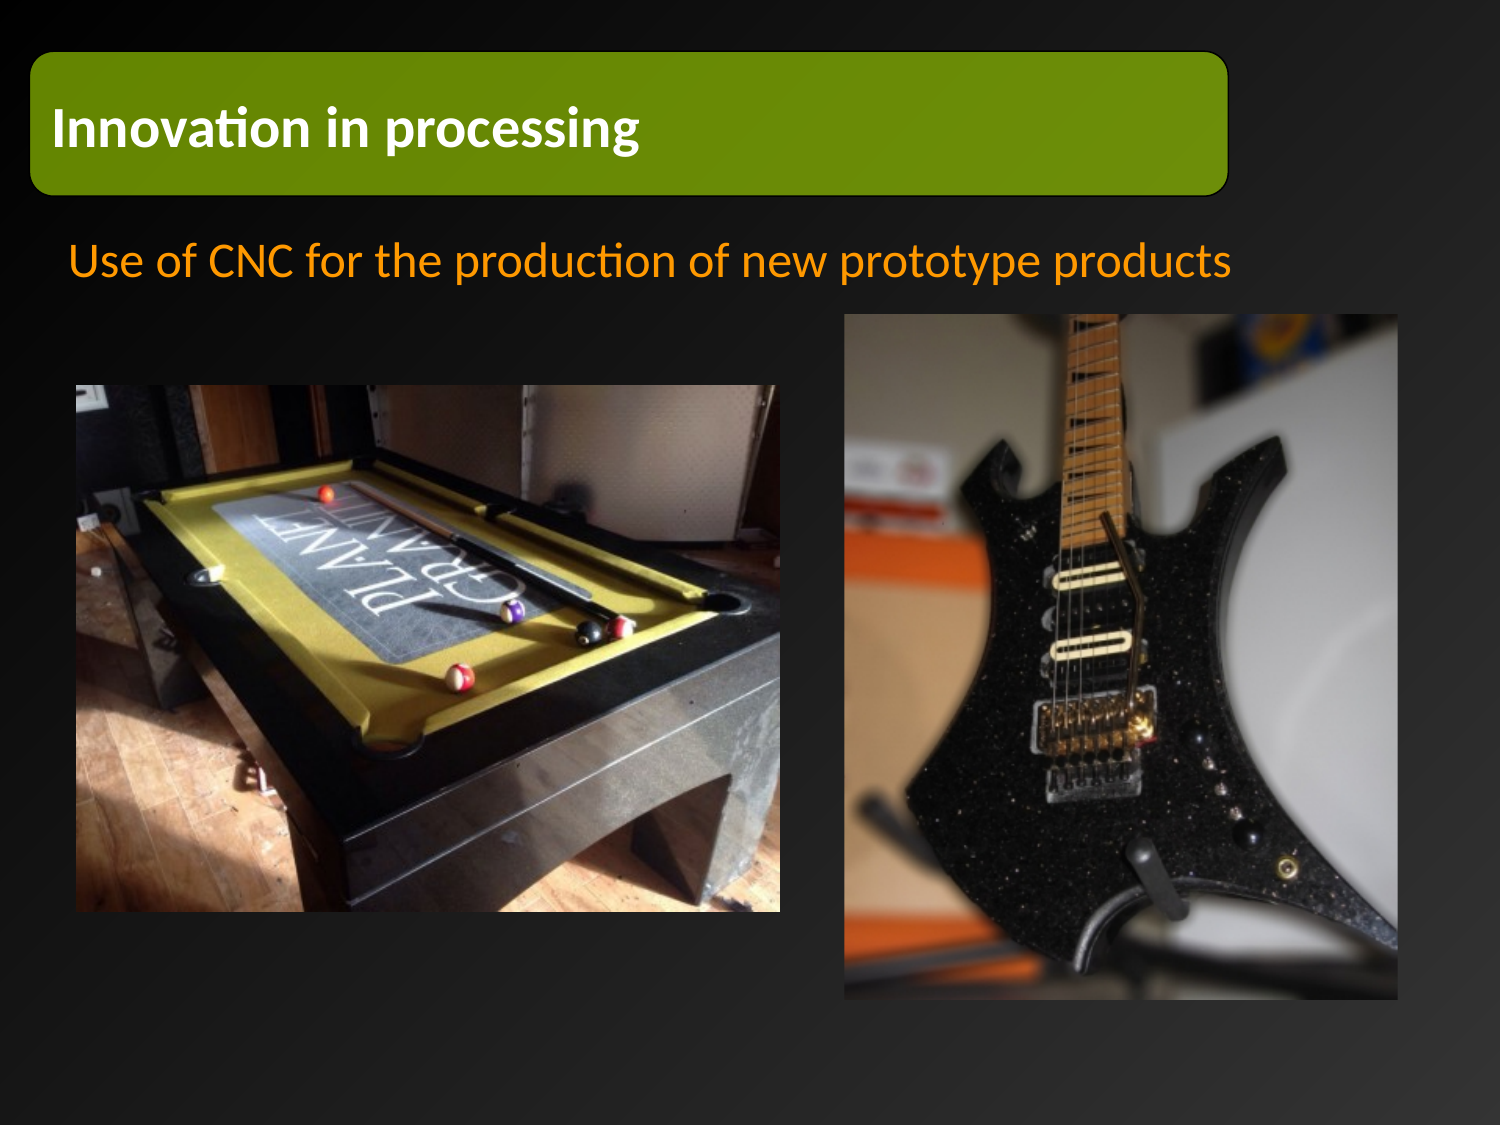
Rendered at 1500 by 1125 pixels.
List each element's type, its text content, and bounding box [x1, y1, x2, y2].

picture [844, 314, 1398, 1000]
text_box Use of CNC for the production of new prototype products [53, 219, 1436, 295]
picture [76, 385, 780, 913]
text_box Innovation in processing [29, 51, 1229, 197]
